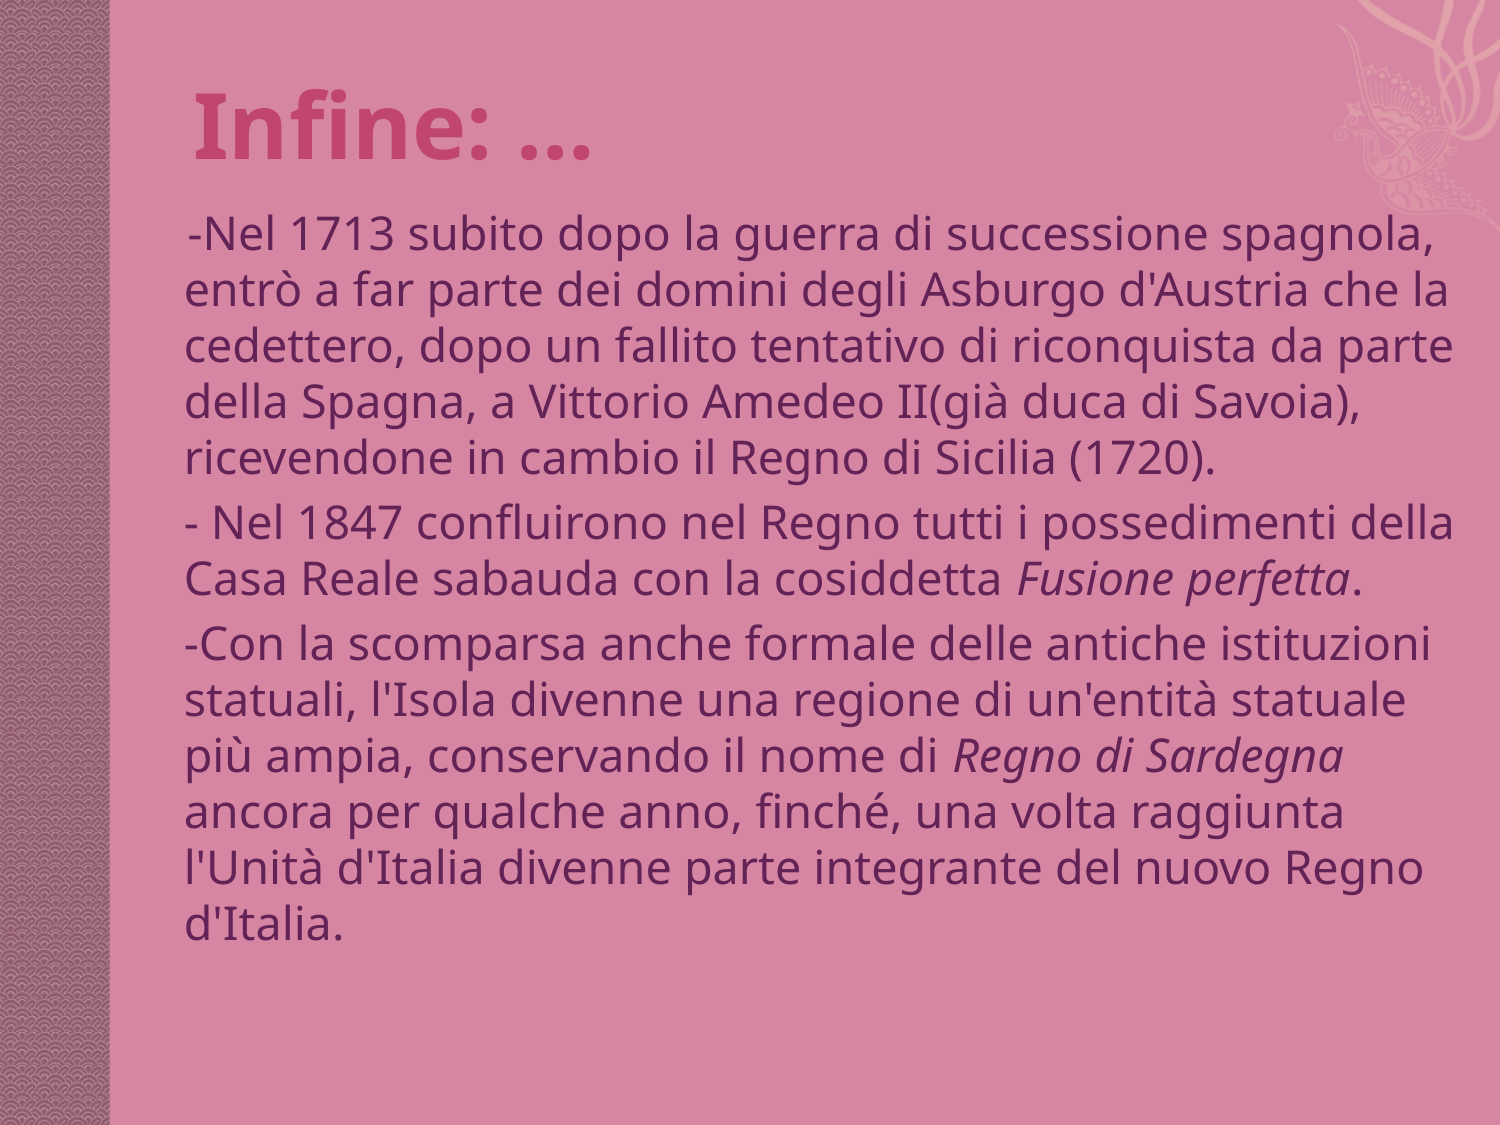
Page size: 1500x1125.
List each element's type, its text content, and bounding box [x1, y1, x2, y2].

list -Nel 1713 subito dopo la guerra di successione spagnola, entrò a far parte dei domini degli Asburgo d'Austria che la cedettero, dopo un fallito tentativo di riconquista da parte della Spagna, a Vittorio Amedeo II(già duca di Savoia), ricevendone in cambio il Regno di Sicilia (1720). - Nel 1847 confluirono nel Regno tutti i possedimenti della Casa Reale sabauda con la cosiddetta Fusione perfetta. -Con la scomparsa anche formale delle antiche istituzioni statuali, l'Isola divenne una regione di un'entità statuale più ampia, conservando il nome di Regno di Sardegna ancora per qualche anno, finché, una volta raggiunta l'Unità d'Italia divenne parte integrante del nuovo Regno d'Italia. [123, 196, 1474, 1035]
title Infine: … [29, 54, 1455, 192]
